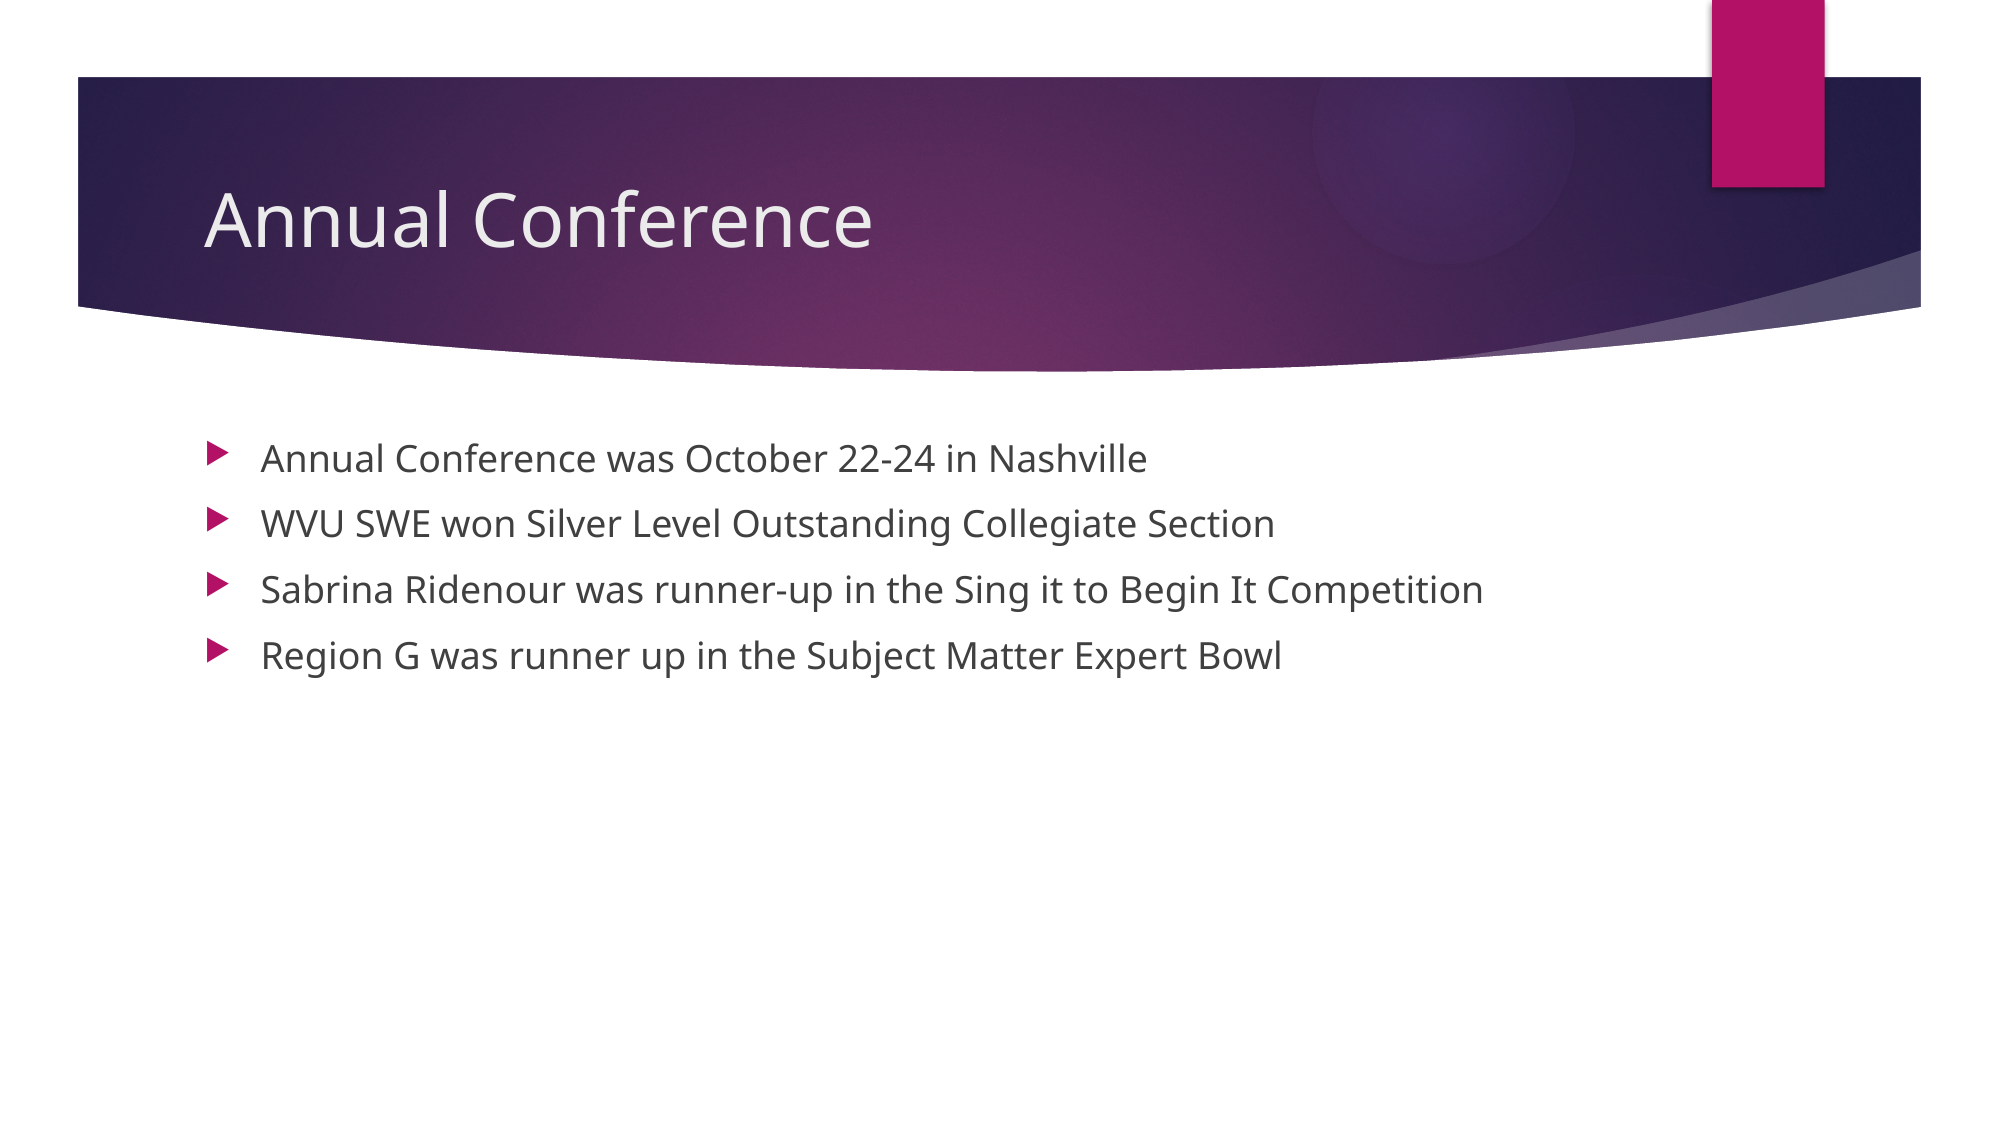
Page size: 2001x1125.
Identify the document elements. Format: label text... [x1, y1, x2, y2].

list Annual Conference was October 22-24 in Nashville WVU SWE won Silver Level Outstanding Collegiate Section Sabrina Ridenour was runner-up in the Sing it to Begin It Competition Region G was runner up in the Subject Matter Expert Bowl [189, 427, 1638, 988]
title Annual Conference [189, 159, 1627, 276]
